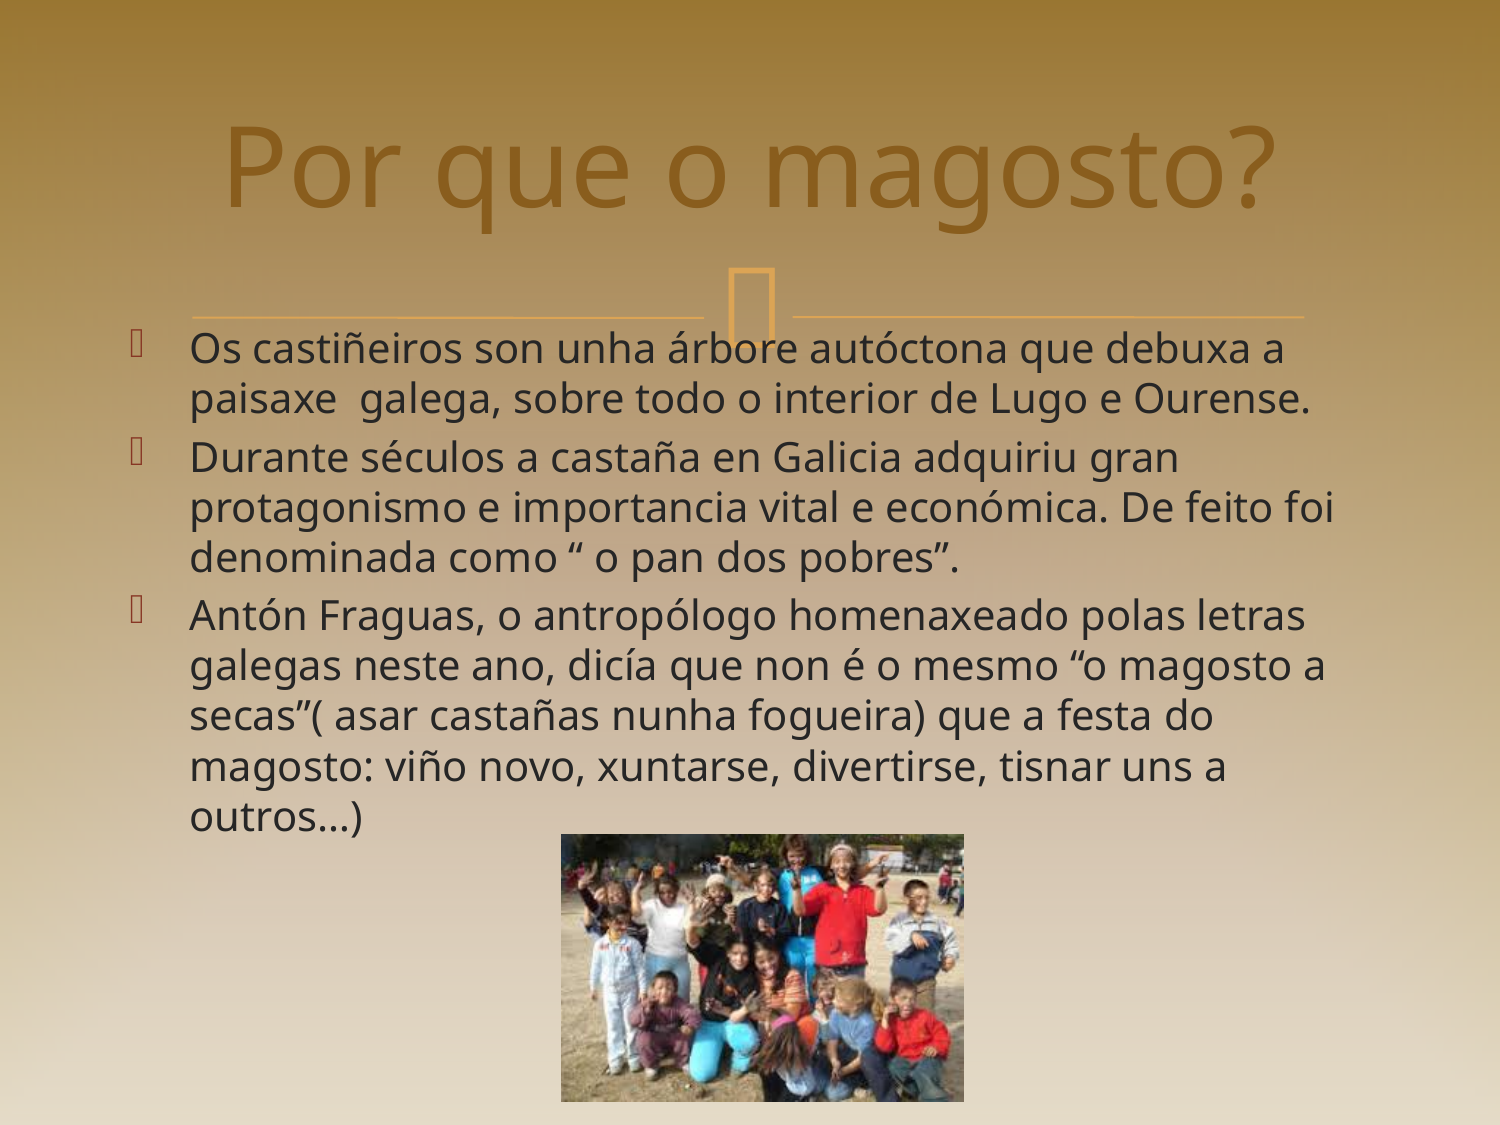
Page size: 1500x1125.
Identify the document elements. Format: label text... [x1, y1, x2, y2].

picture [560, 833, 964, 1103]
list Os castiñeiros son unha árbore autóctona que debuxa a paisaxe galega, sobre todo o interior de Lugo e Ourense. Durante séculos a castaña en Galicia adquiriu gran protagonismo e importancia vital e económica. De feito foi denominada como “ o pan dos pobres”. Antón Fraguas, o antropólogo homenaxeado polas letras galegas neste ano, dicía que non é o mesmo “o magosto a secas”( asar castañas nunha fogueira) que a festa do magosto: viño novo, xuntarse, divertirse, tisnar uns a outros…) [114, 314, 1386, 1005]
title Por que o magosto? [112, 93, 1386, 232]
